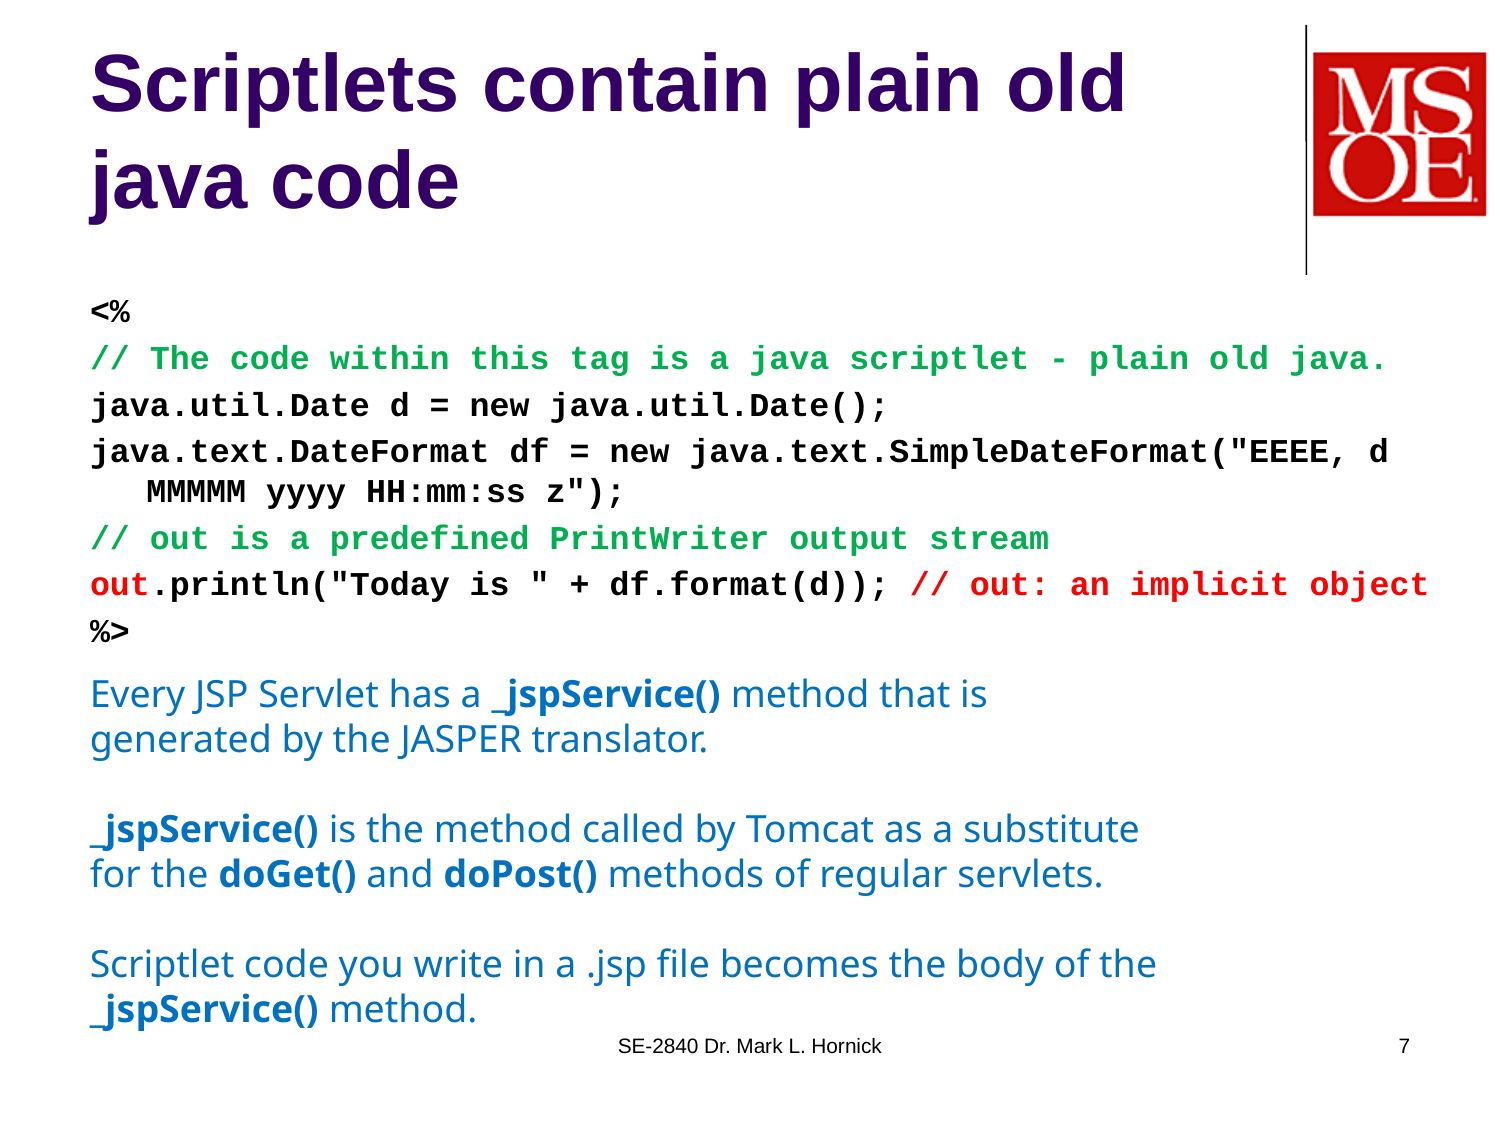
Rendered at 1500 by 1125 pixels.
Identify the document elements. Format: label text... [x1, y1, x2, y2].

picture [1313, 37, 1488, 232]
title Scriptlets contain plain old java code [74, 19, 1313, 233]
slide_number 7 [1074, 1024, 1426, 1101]
footer SE-2840 Dr. Mark L. Hornick [512, 1038, 988, 1101]
list <% // The code within this tag is a java scriptlet - plain old java. java.util.Date d = new java.util.Date(); java.text.DateFormat df = new java.text.SimpleDateFormat("EEEE, d MMMMM yyyy HH:mm:ss z"); // out is a predefined PrintWriter output stream out.println("Today is " + df.format(d)); // out: an implicit object %> [74, 281, 1463, 1006]
text_box Every JSP Servlet has a _jspService() method that is generated by the JASPER translator. _jspService() is the method called by Tomcat as a substitute for the doGet() and doPost() methods of regular servlets. Scriptlet code you write in a .jsp file becomes the body of the _jspService() method. [74, 662, 1424, 1038]
